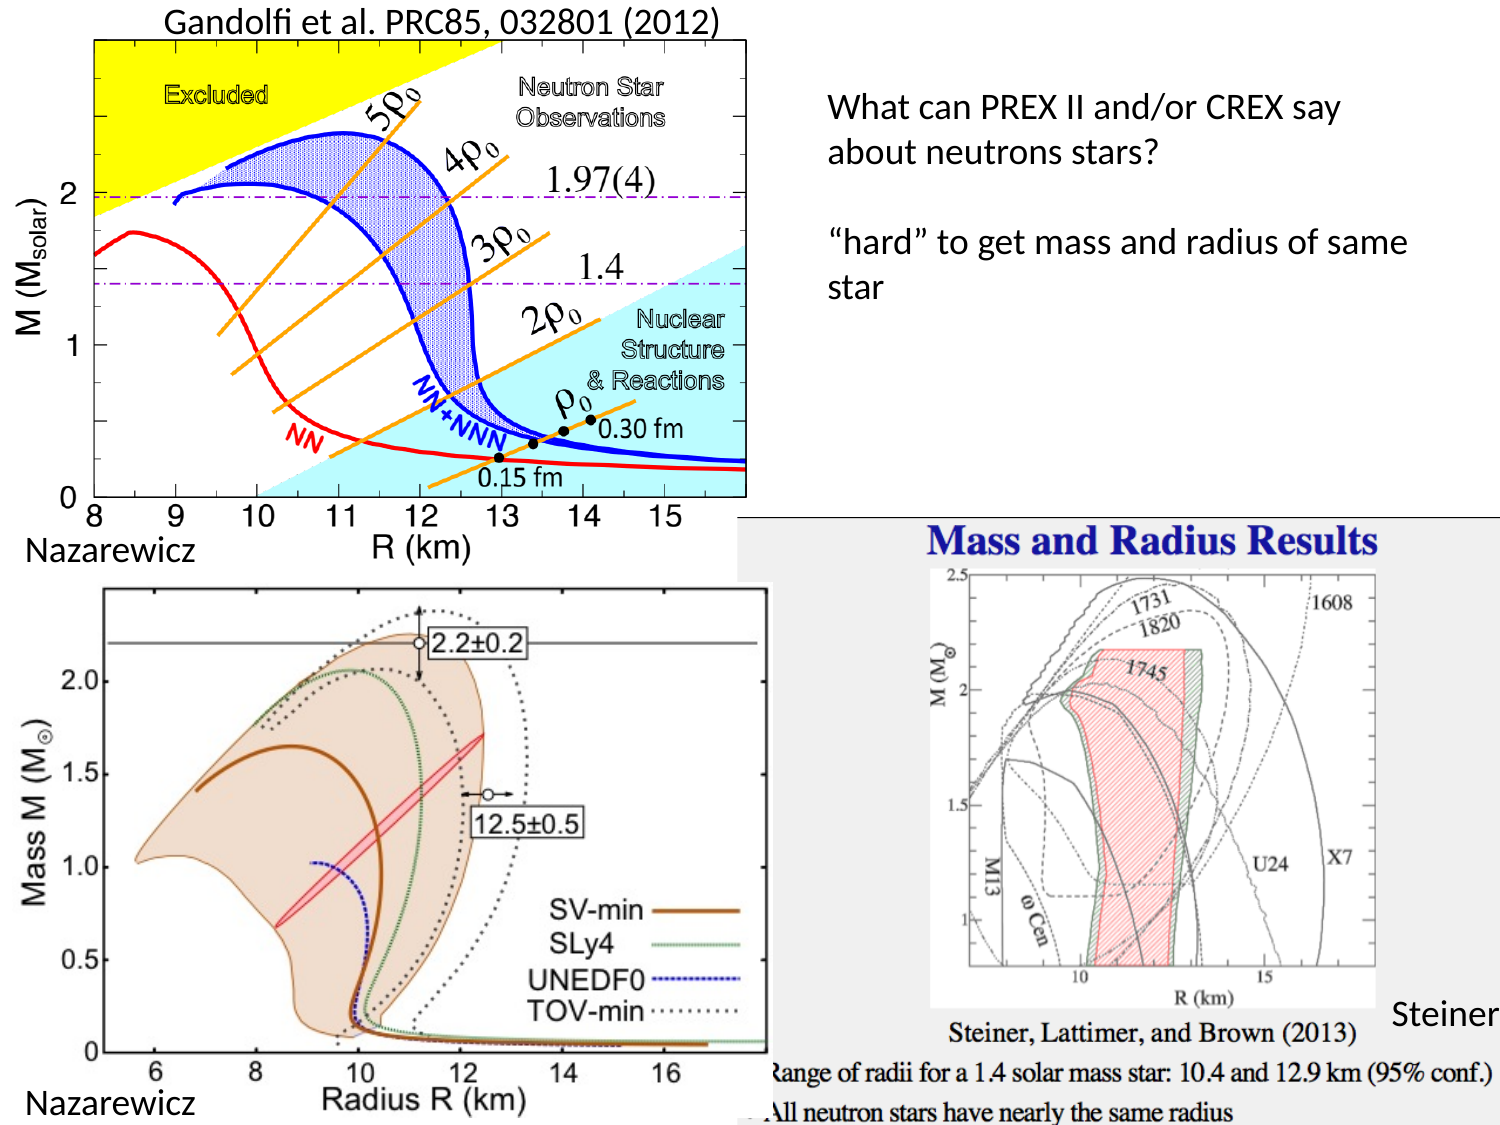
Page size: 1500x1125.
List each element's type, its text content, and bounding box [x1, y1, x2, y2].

text_box What can PREX II and/or CREX say about neutrons stars? “hard” to get mass and radius of same star [812, 74, 1446, 360]
text_box Gandolfi et al. PRC85, 032801 (2012) [148, 0, 737, 24]
picture [0, 26, 1500, 1125]
